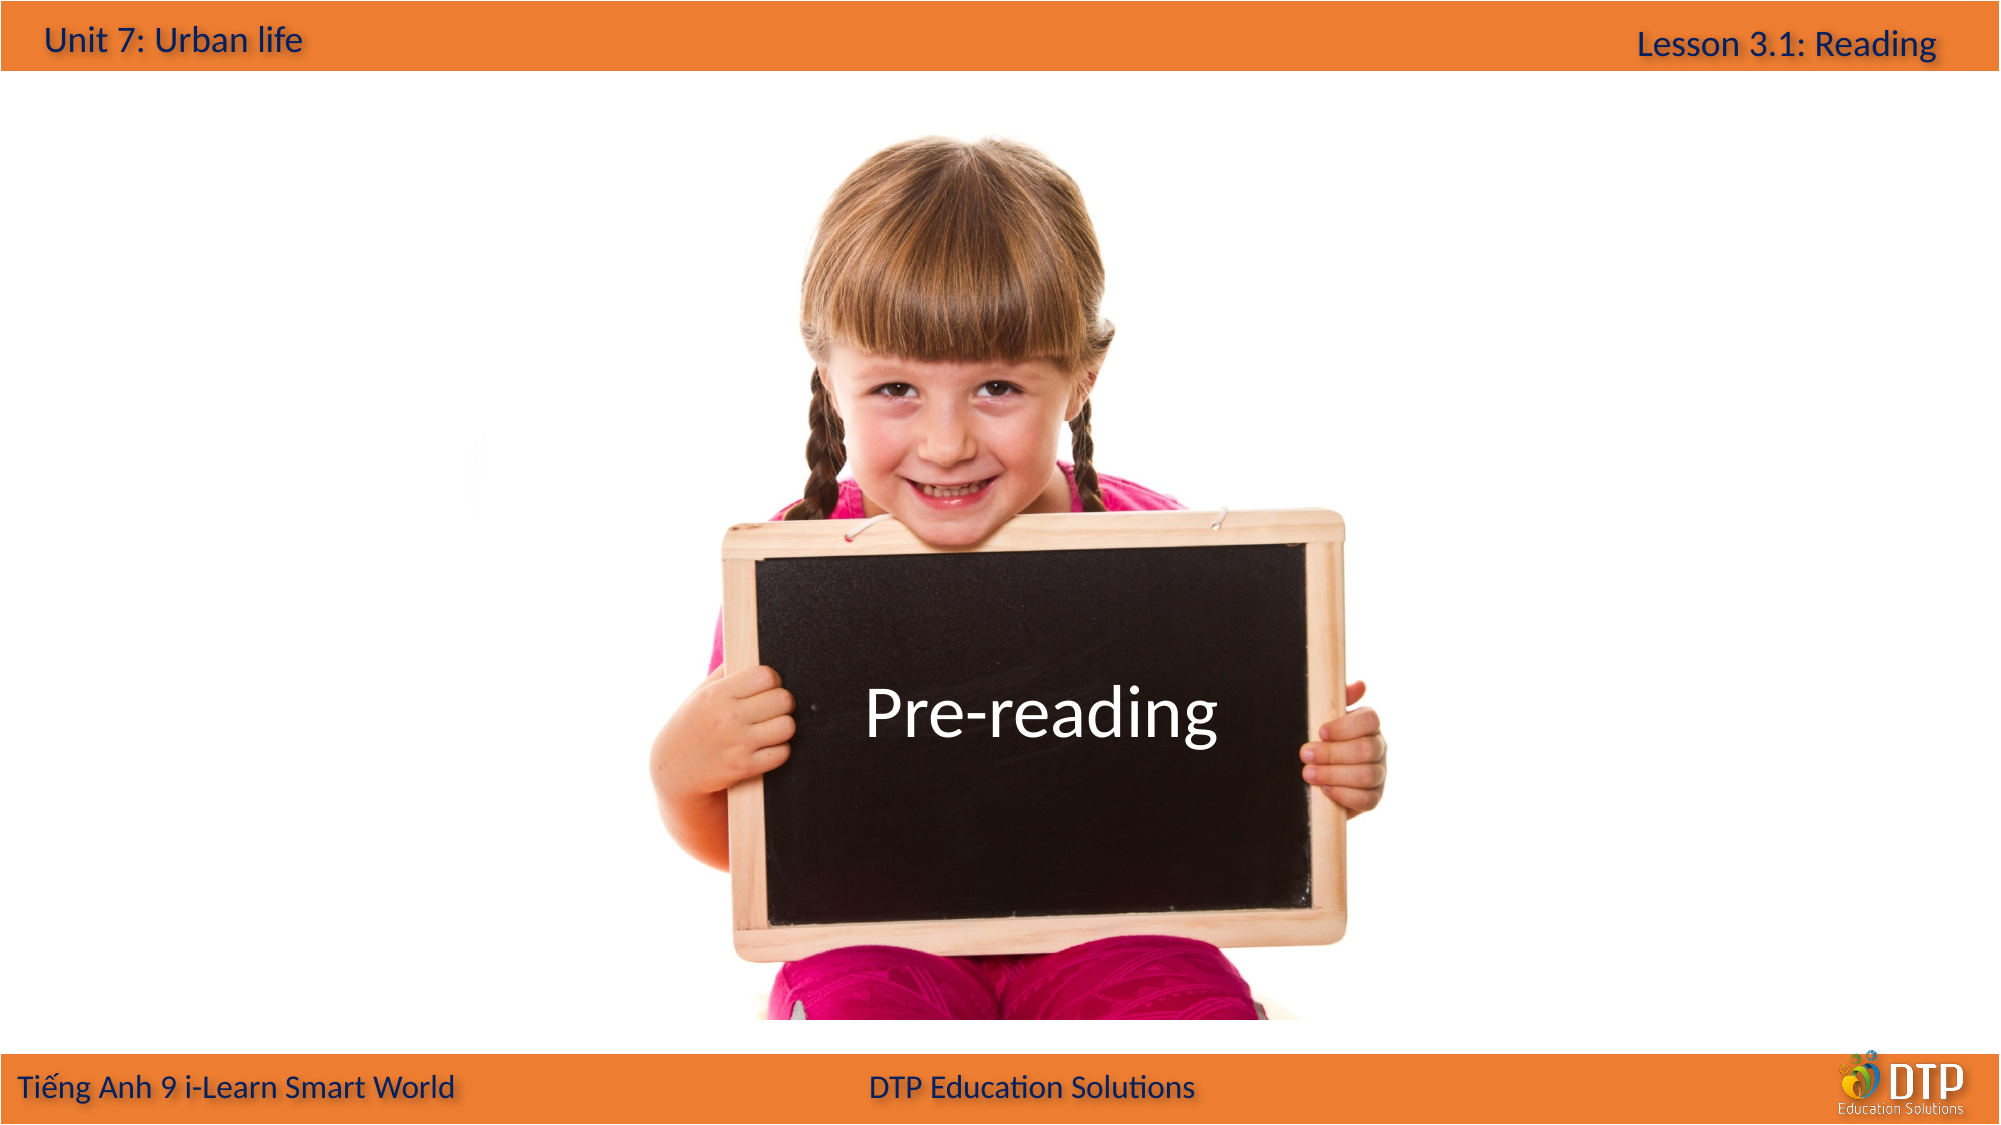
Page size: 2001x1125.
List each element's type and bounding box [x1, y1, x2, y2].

picture [317, 98, 1623, 1020]
picture [1839, 1050, 1963, 1114]
